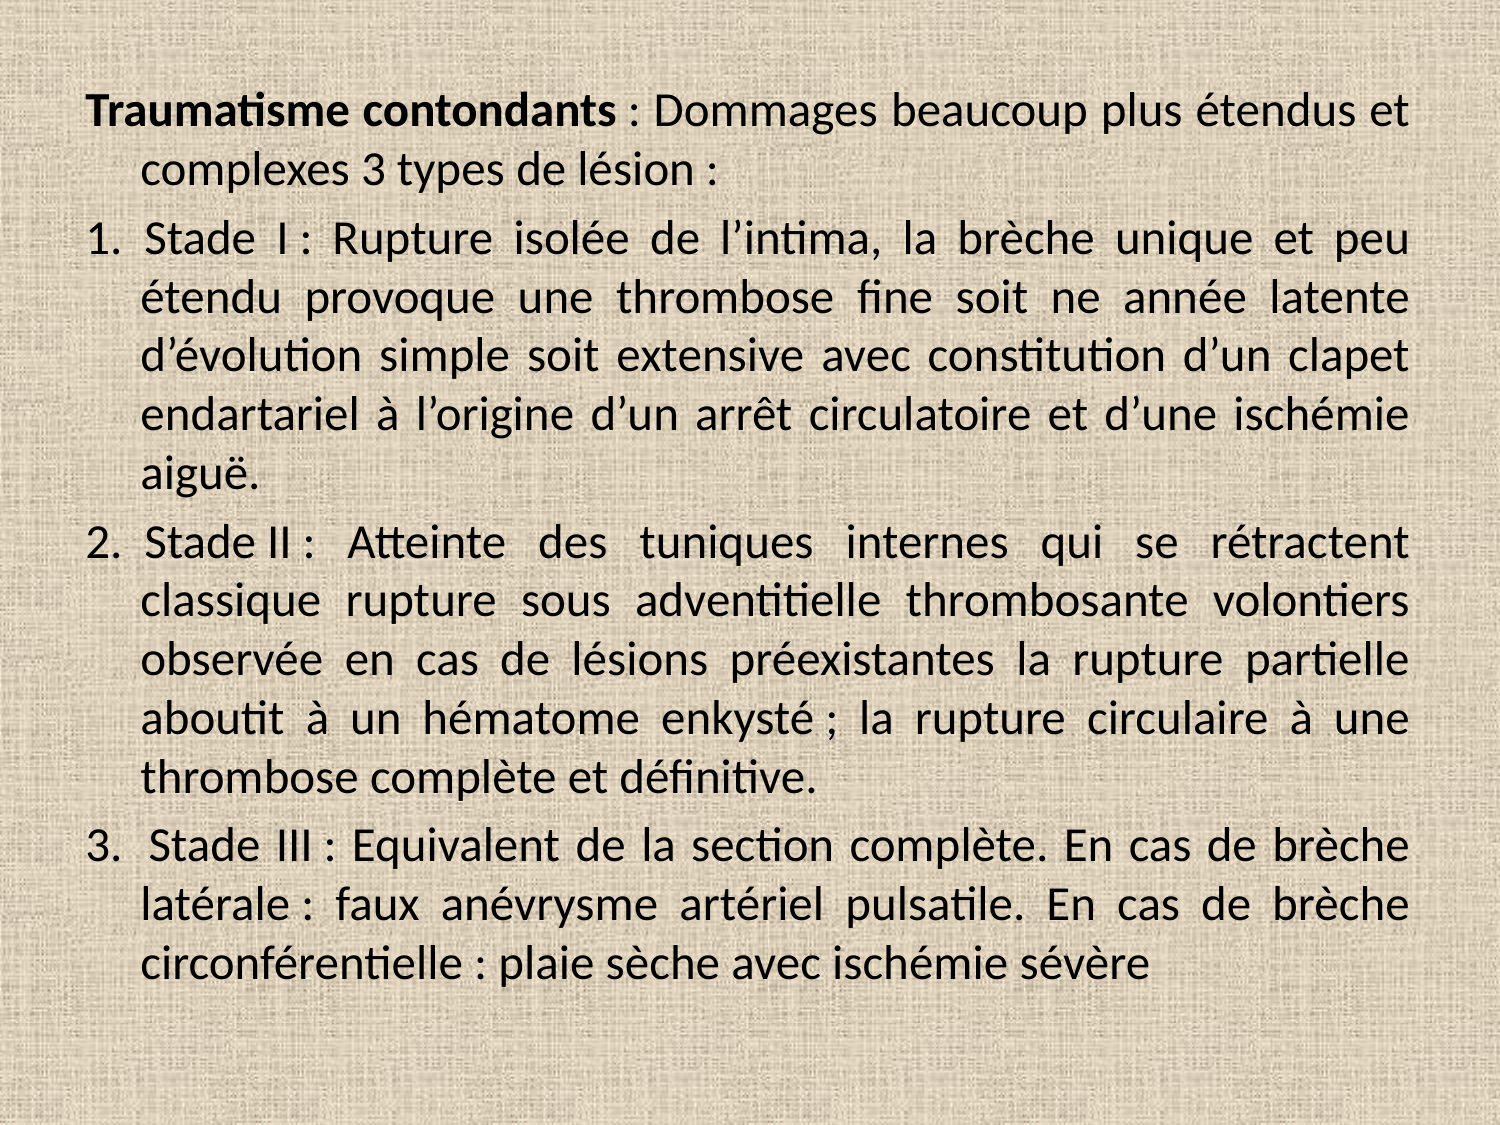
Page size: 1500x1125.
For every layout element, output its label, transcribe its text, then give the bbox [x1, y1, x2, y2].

picture [0, 0, 1500, 1125]
list Traumatisme contondants : Dommages beaucoup plus étendus et complexes 3 types de lésion : 1. Stade I : Rupture isolée de l’intima, la brèche unique et peu étendu provoque une thrombose fine soit ne année latente d’évolution simple soit extensive avec constitution d’un clapet endartariel à l’origine d’un arrêt circulatoire et d’une ischémie aiguë. 2. Stade II : Atteinte des tuniques internes qui se rétractent classique rupture sous adventitielle thrombosante volontiers observée en cas de lésions préexistantes la rupture partielle aboutit à un hématome enkysté ; la rupture circulaire à une thrombose complète et définitive. 3. Stade III : Equivalent de la section complète. En cas de brèche latérale : faux anévrysme artériel pulsatile. En cas de brèche circonférentielle : plaie sèche avec ischémie sévère [70, 70, 1425, 1005]
